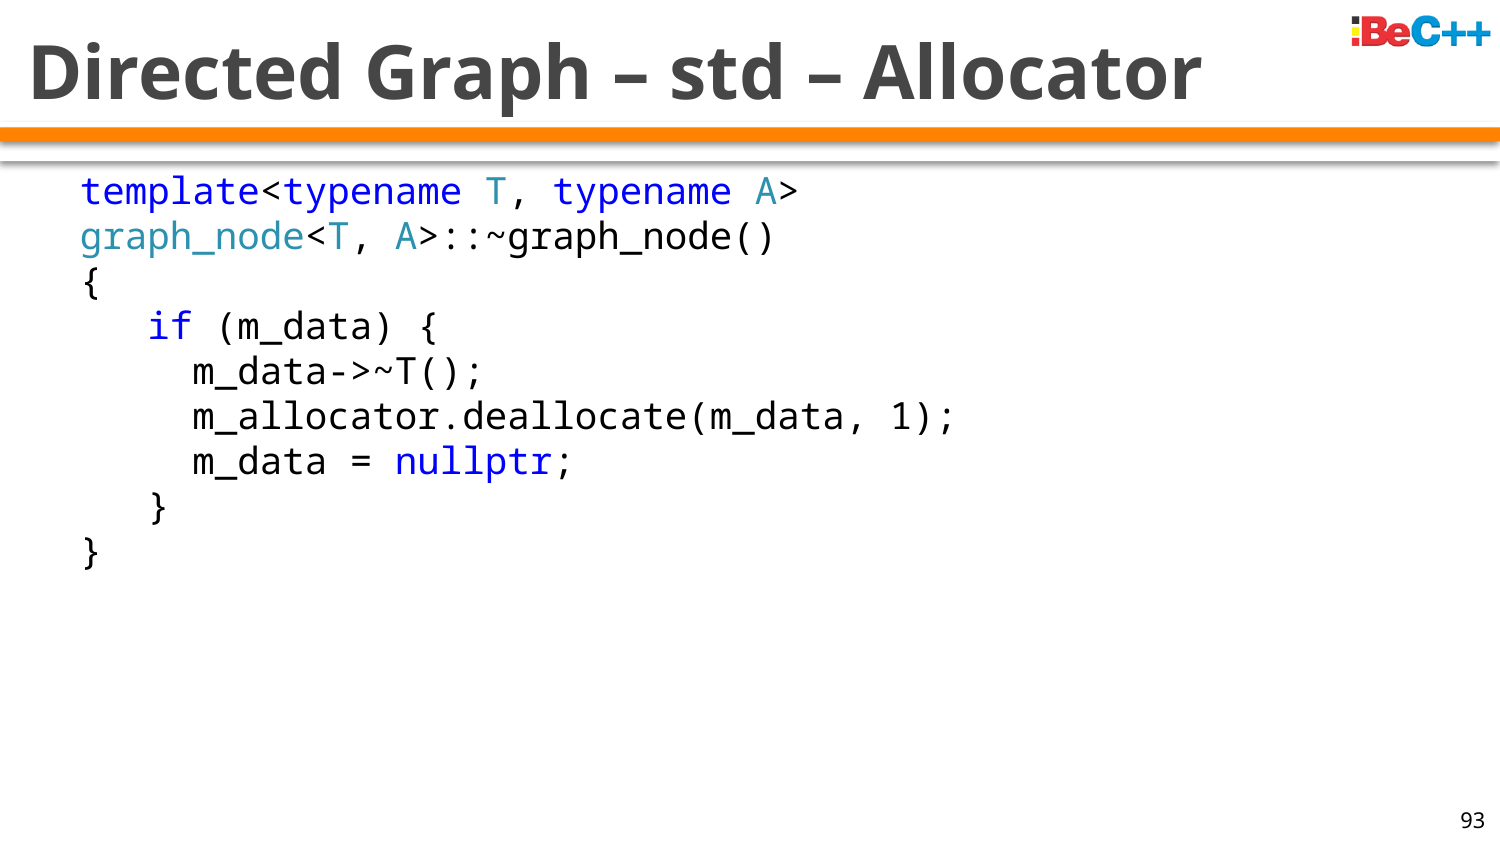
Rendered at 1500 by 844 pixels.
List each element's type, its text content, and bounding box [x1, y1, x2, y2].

picture [1350, 14, 1491, 30]
list template<typename T, typename A> graph_node<T, A>::~graph_node() { if (m_data) { m_data->~T(); m_allocator.deallocate(m_data, 1); m_data = nullptr; } } [12, 159, 1488, 835]
title Directed Graph – std – Allocator [12, 19, 1488, 122]
